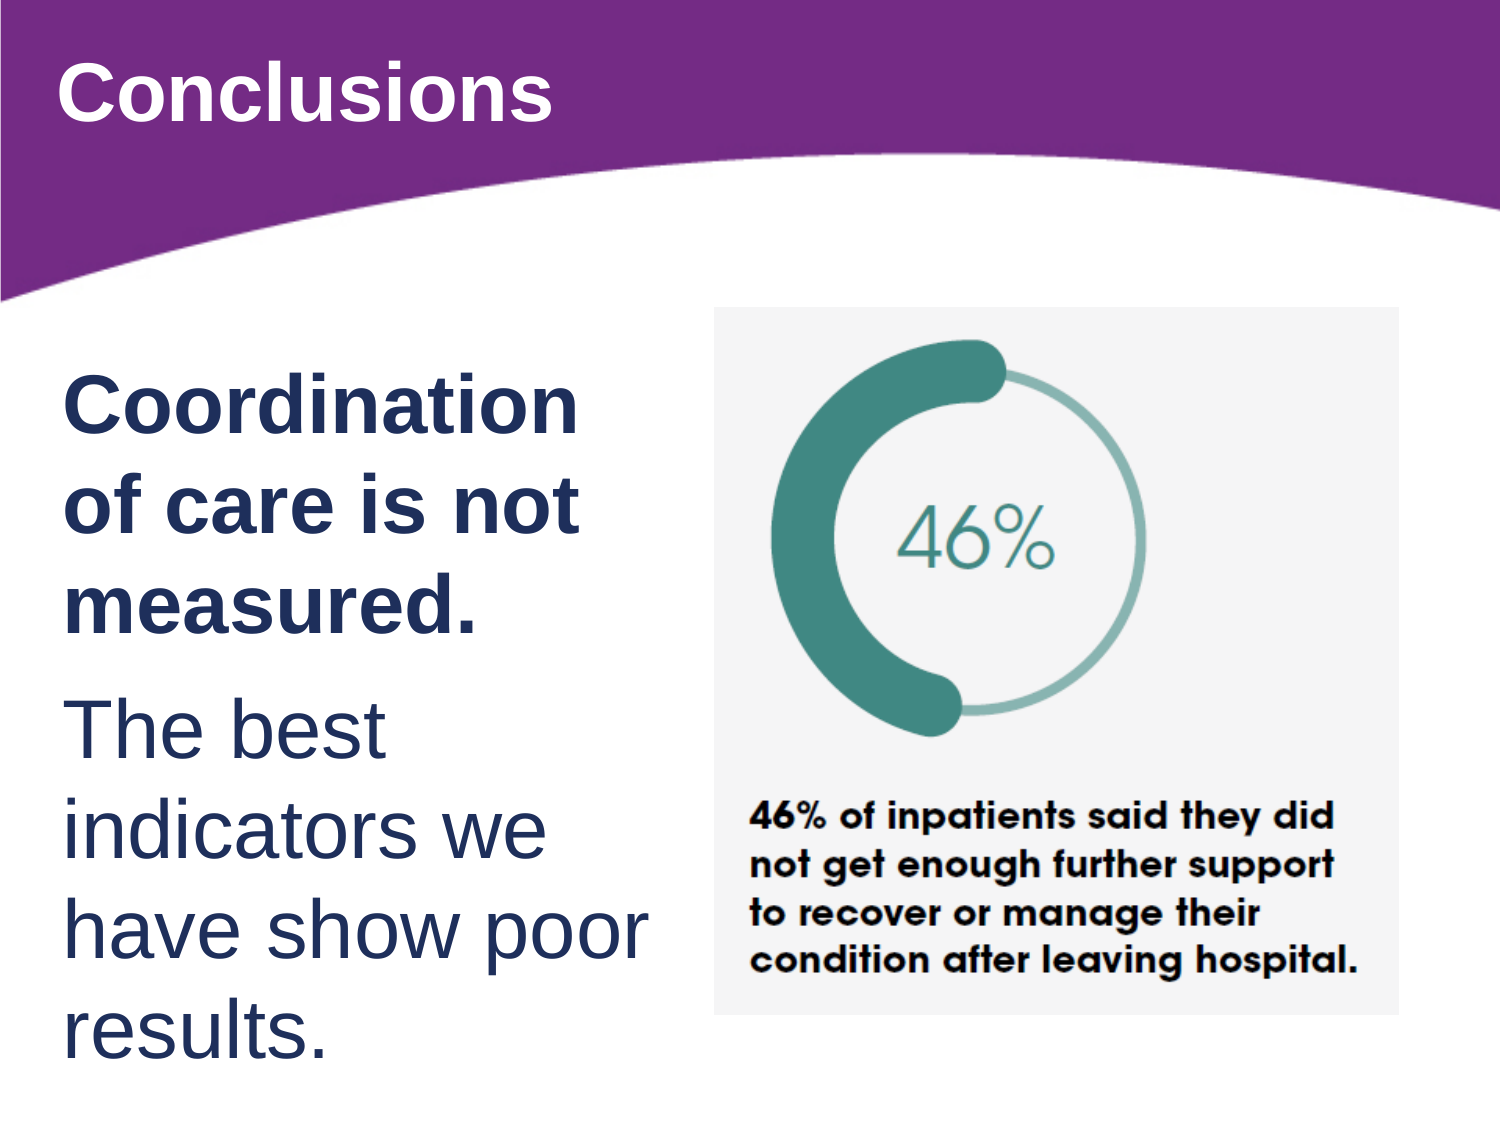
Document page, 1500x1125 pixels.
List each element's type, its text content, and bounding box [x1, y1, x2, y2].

picture [0, 0, 1500, 1016]
text_box Coordination of care is not measured. The best indicators we have show poor results. [47, 342, 674, 1083]
